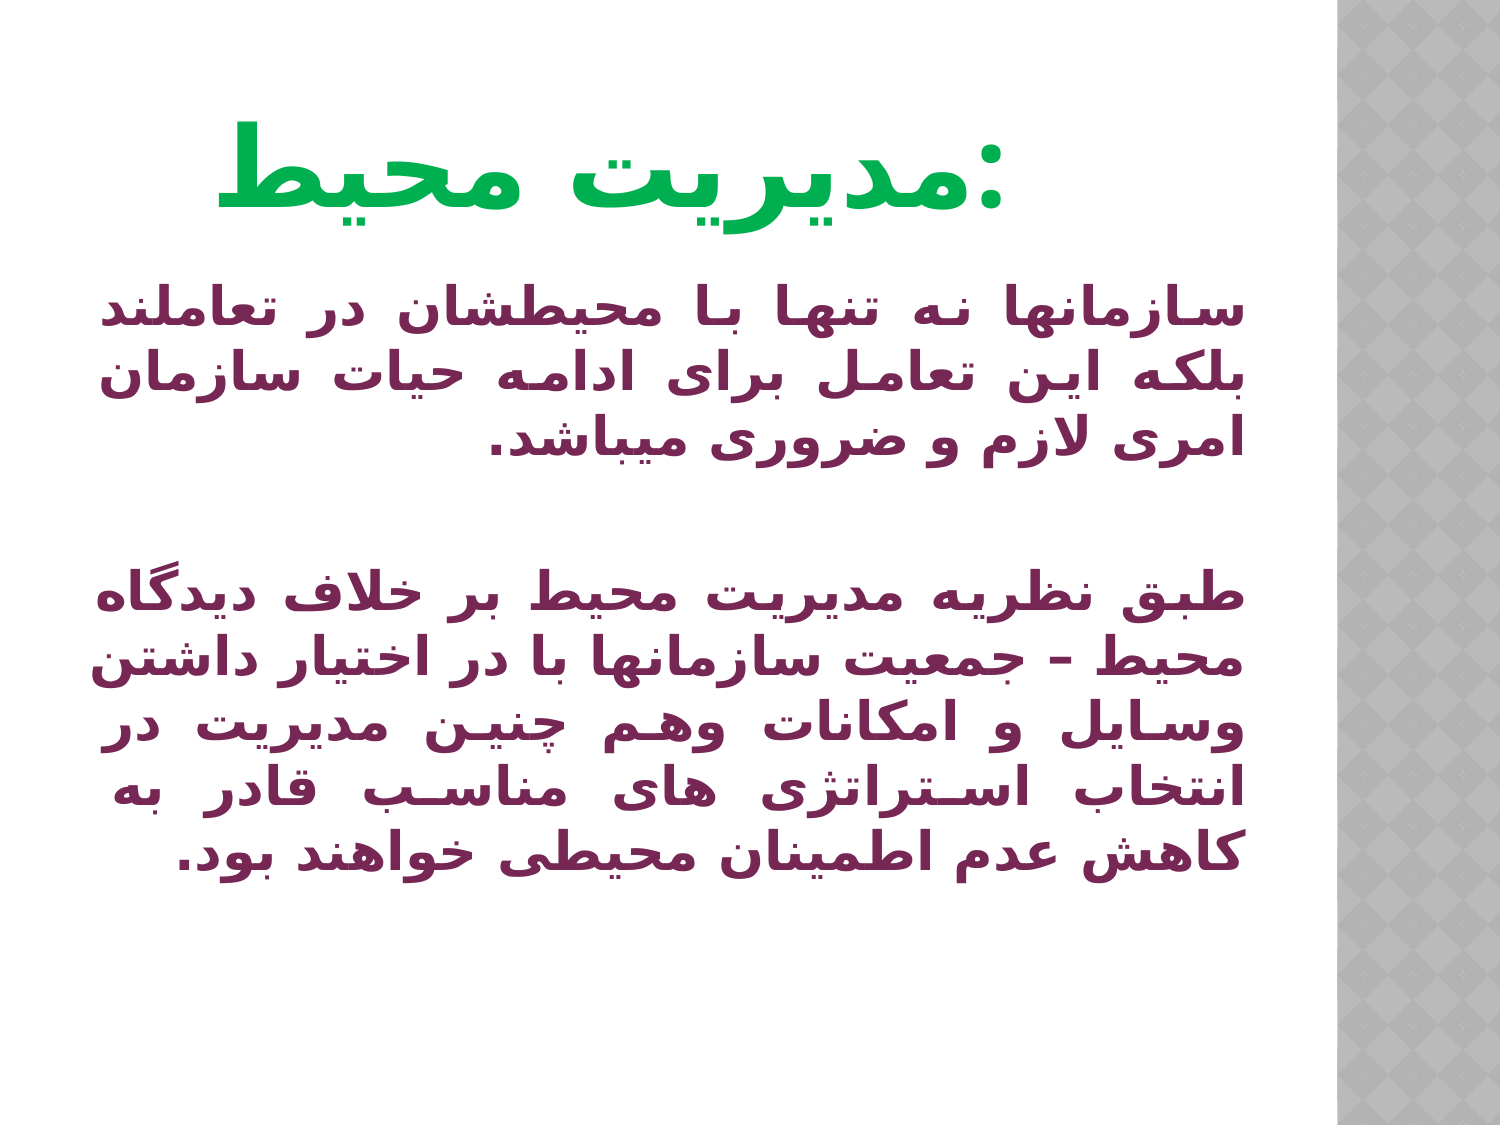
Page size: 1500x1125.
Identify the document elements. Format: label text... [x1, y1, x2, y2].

list سازمانها نه تنها با محیطشان در تعاملند بلکه این تعامل برای ادامه حیات سازمان امری لازم و ضروری میباشد. طبق نظریه مدیریت محیط بر خلاف دیدگاه محیط – جمعیت سازمانها با در اختیار داشتن وسایل و امکانات وهم چنین مدیریت در انتخاب استراتژی های مناسب قادر به کاهش عدم اطمینان محیطی خواهند بود. [75, 264, 1263, 1059]
text_box مدیریت محیط: [117, 87, 1102, 238]
